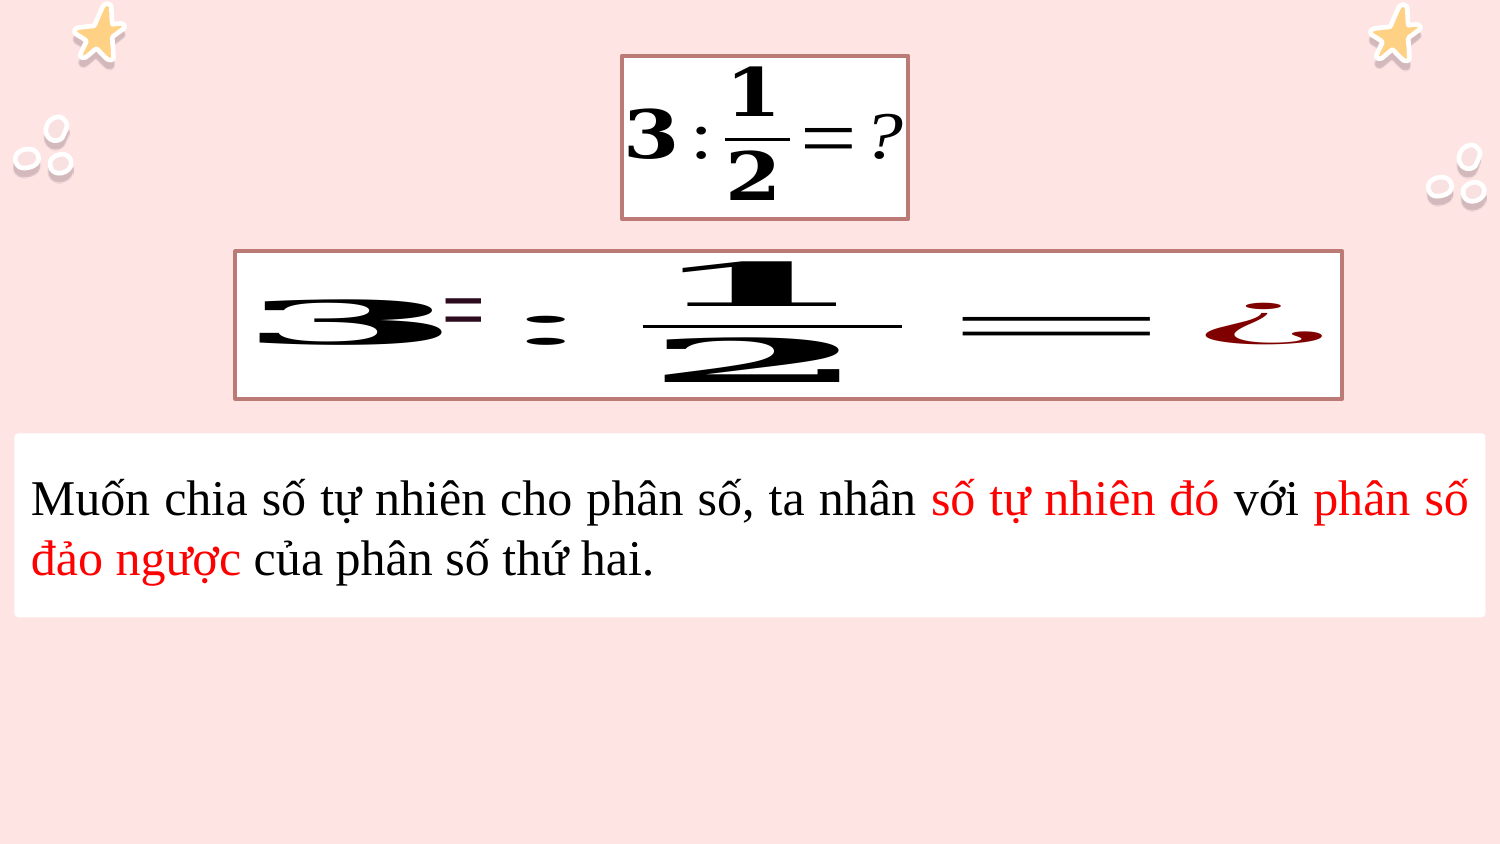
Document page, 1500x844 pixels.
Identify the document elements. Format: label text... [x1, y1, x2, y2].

text_box Muốn chia số tự nhiên cho phân số, ta nhân số tự nhiên đó với phân số đảo ngược của phân số thứ hai. [14, 433, 1486, 618]
